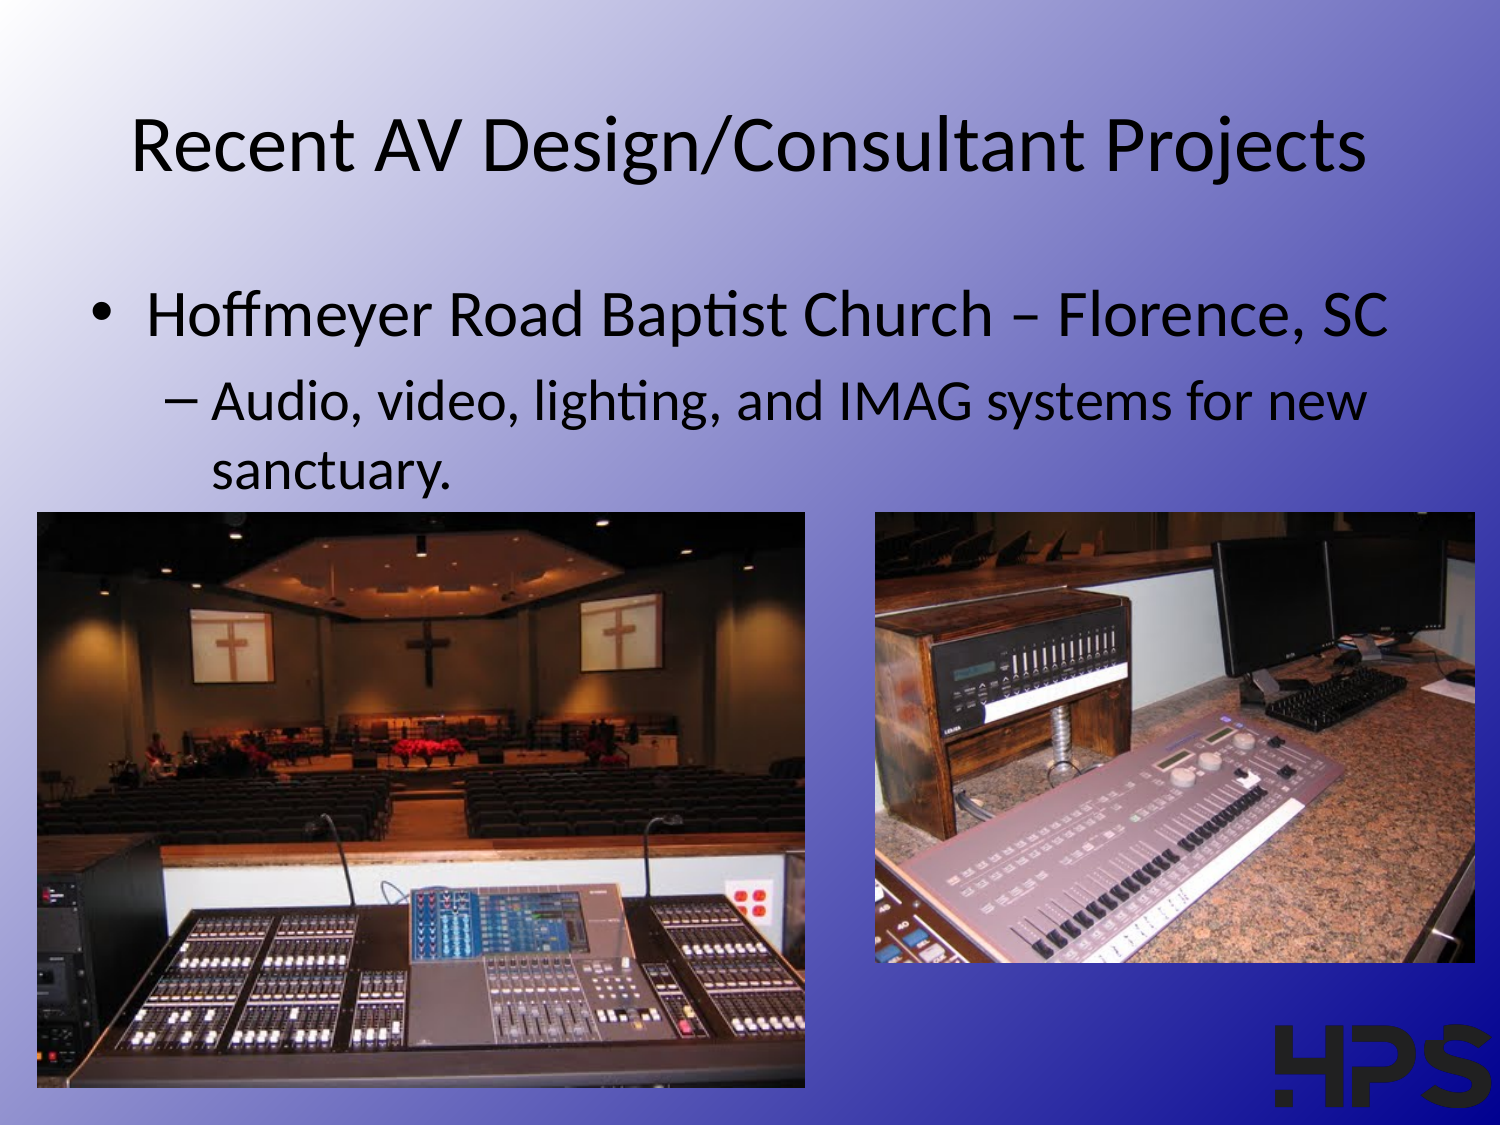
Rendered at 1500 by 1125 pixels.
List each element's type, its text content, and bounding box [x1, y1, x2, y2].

picture [37, 512, 805, 1088]
list Hoffmeyer Road Baptist Church – Florence, SC Audio, video, lighting, and IMAG systems for new sanctuary. [75, 262, 1425, 1005]
picture [1274, 1024, 1492, 1109]
picture [874, 512, 1476, 963]
title Recent AV Design/Consultant Projects [75, 45, 1425, 233]
